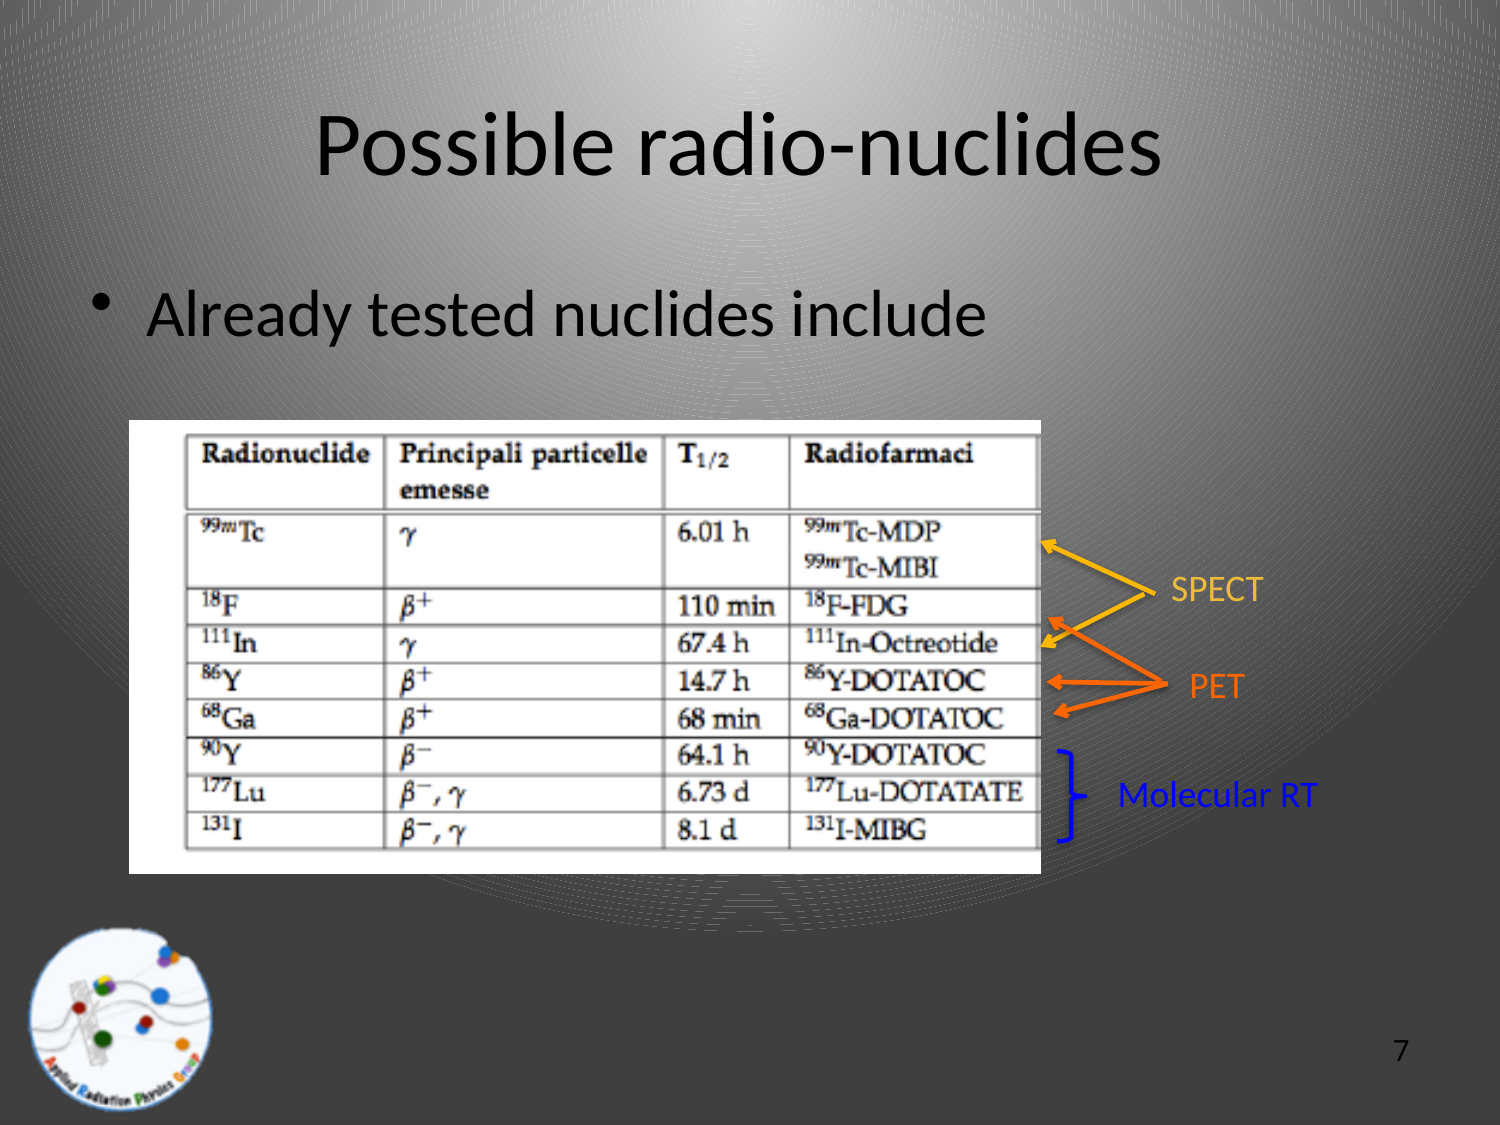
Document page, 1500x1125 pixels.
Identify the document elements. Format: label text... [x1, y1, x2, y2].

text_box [1039, 593, 1145, 648]
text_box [1047, 617, 1162, 680]
text_box SPECT [1156, 556, 1279, 617]
picture [128, 420, 1041, 874]
text_box [1057, 749, 1088, 844]
text_box Molecular RT [1102, 762, 1334, 823]
title Possible radio-nuclides [75, 45, 1425, 233]
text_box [1052, 683, 1169, 715]
text_box PET [1174, 653, 1261, 714]
slide_number 7 [1074, 1024, 1426, 1103]
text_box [1039, 540, 1156, 595]
list Already tested nuclides include [75, 262, 1425, 1005]
